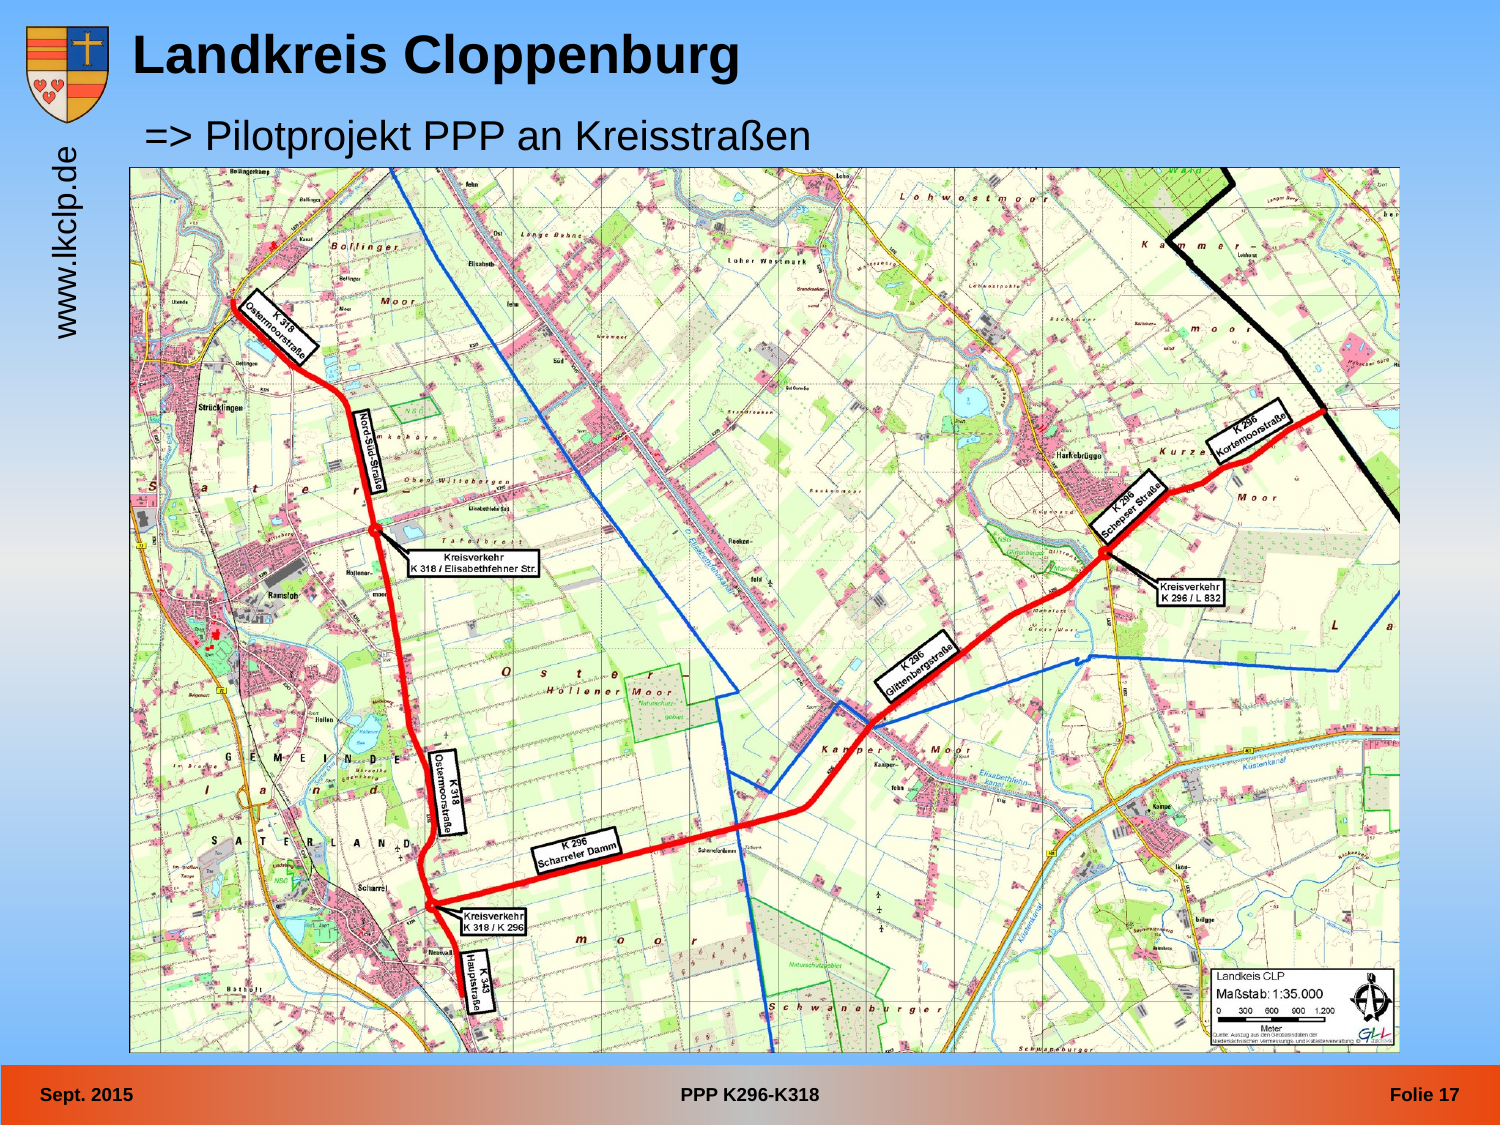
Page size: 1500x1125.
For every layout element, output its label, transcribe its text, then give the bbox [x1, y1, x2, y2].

slide_number Folie 17 [1162, 1074, 1475, 1125]
text_box => Pilotprojekt PPP an Kreisstraßen [129, 101, 1370, 167]
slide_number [24, 1074, 338, 1125]
picture [129, 167, 1400, 1054]
picture [24, 24, 111, 125]
footer PPP K296-K318 [512, 1074, 988, 1125]
